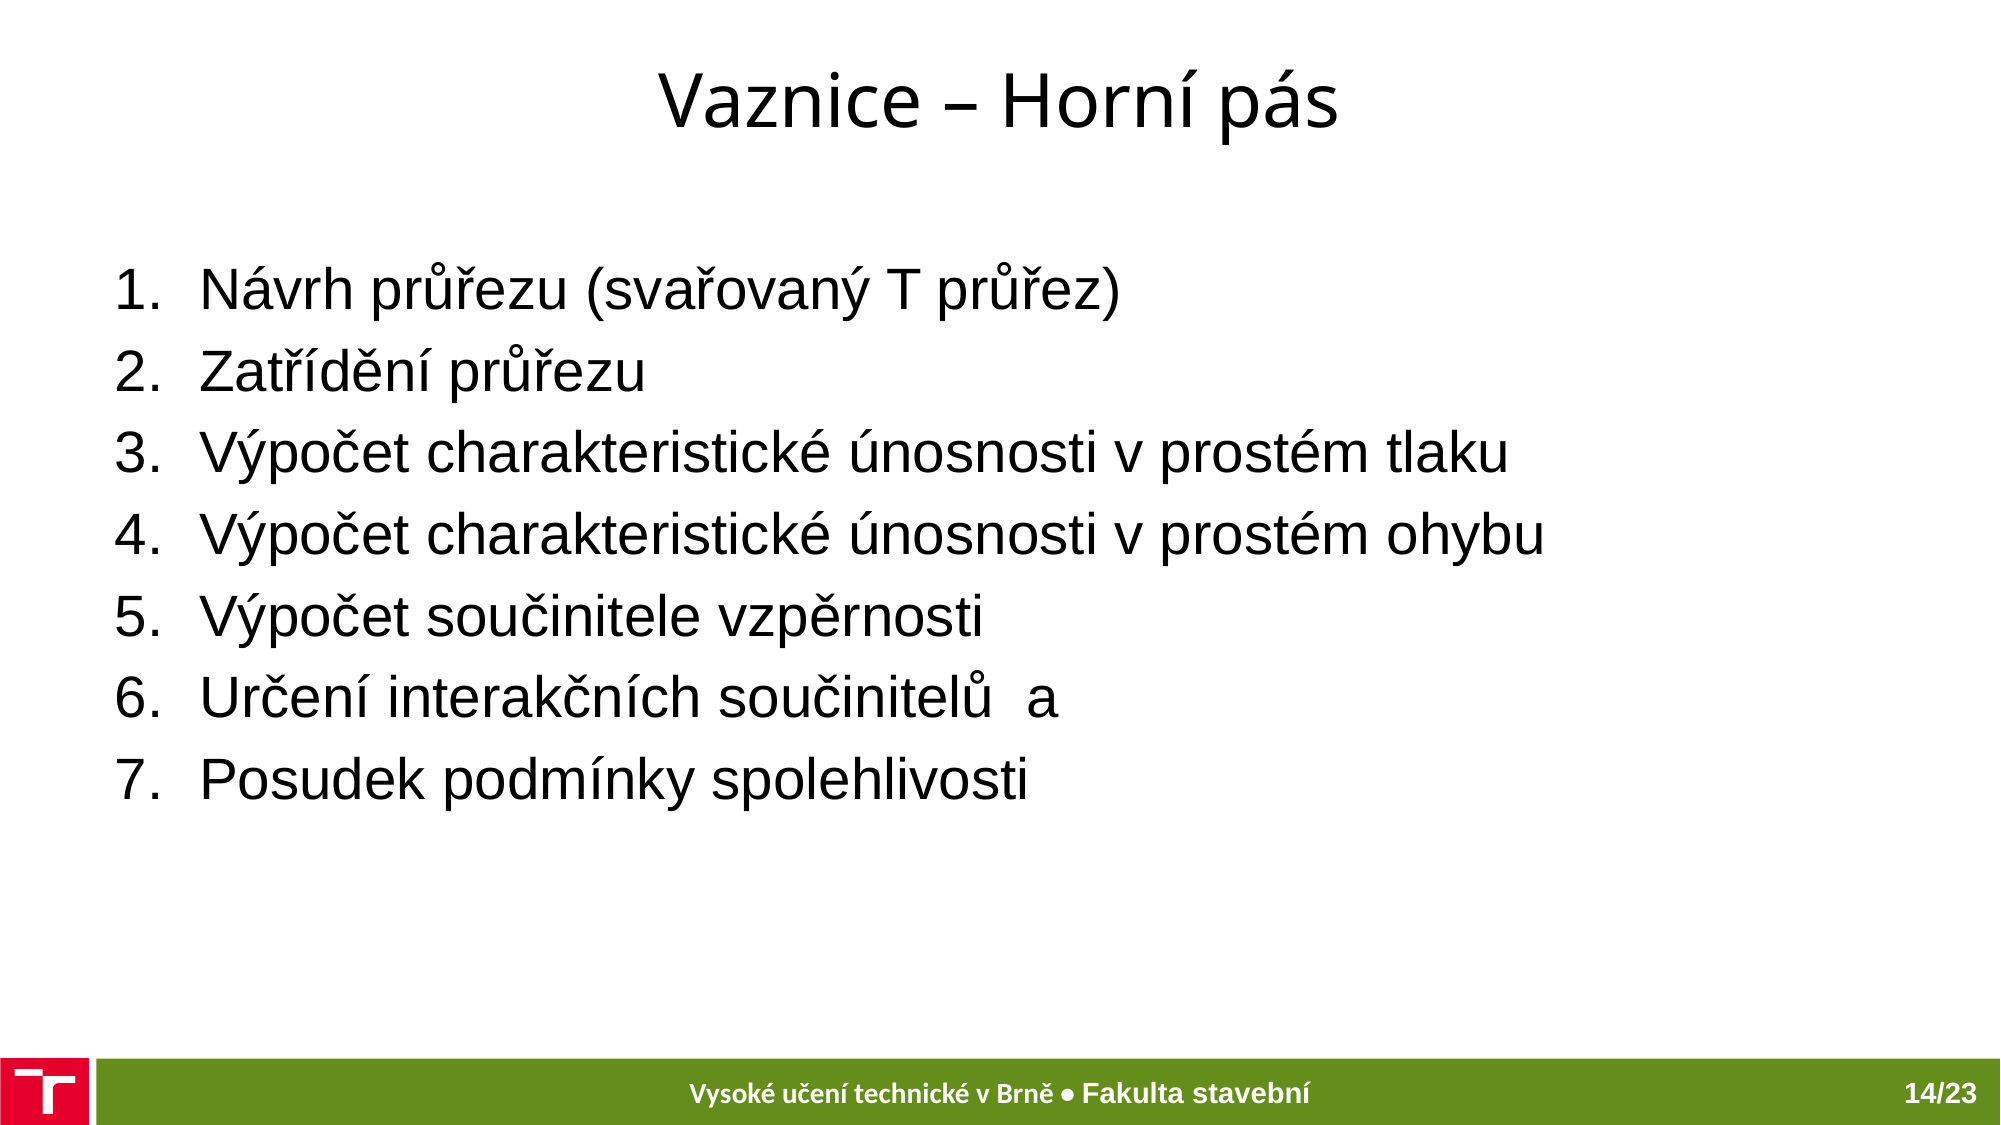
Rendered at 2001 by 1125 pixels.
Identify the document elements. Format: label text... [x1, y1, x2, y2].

picture [0, 1058, 89, 1125]
title Vaznice – Horní pás [99, 45, 1900, 209]
